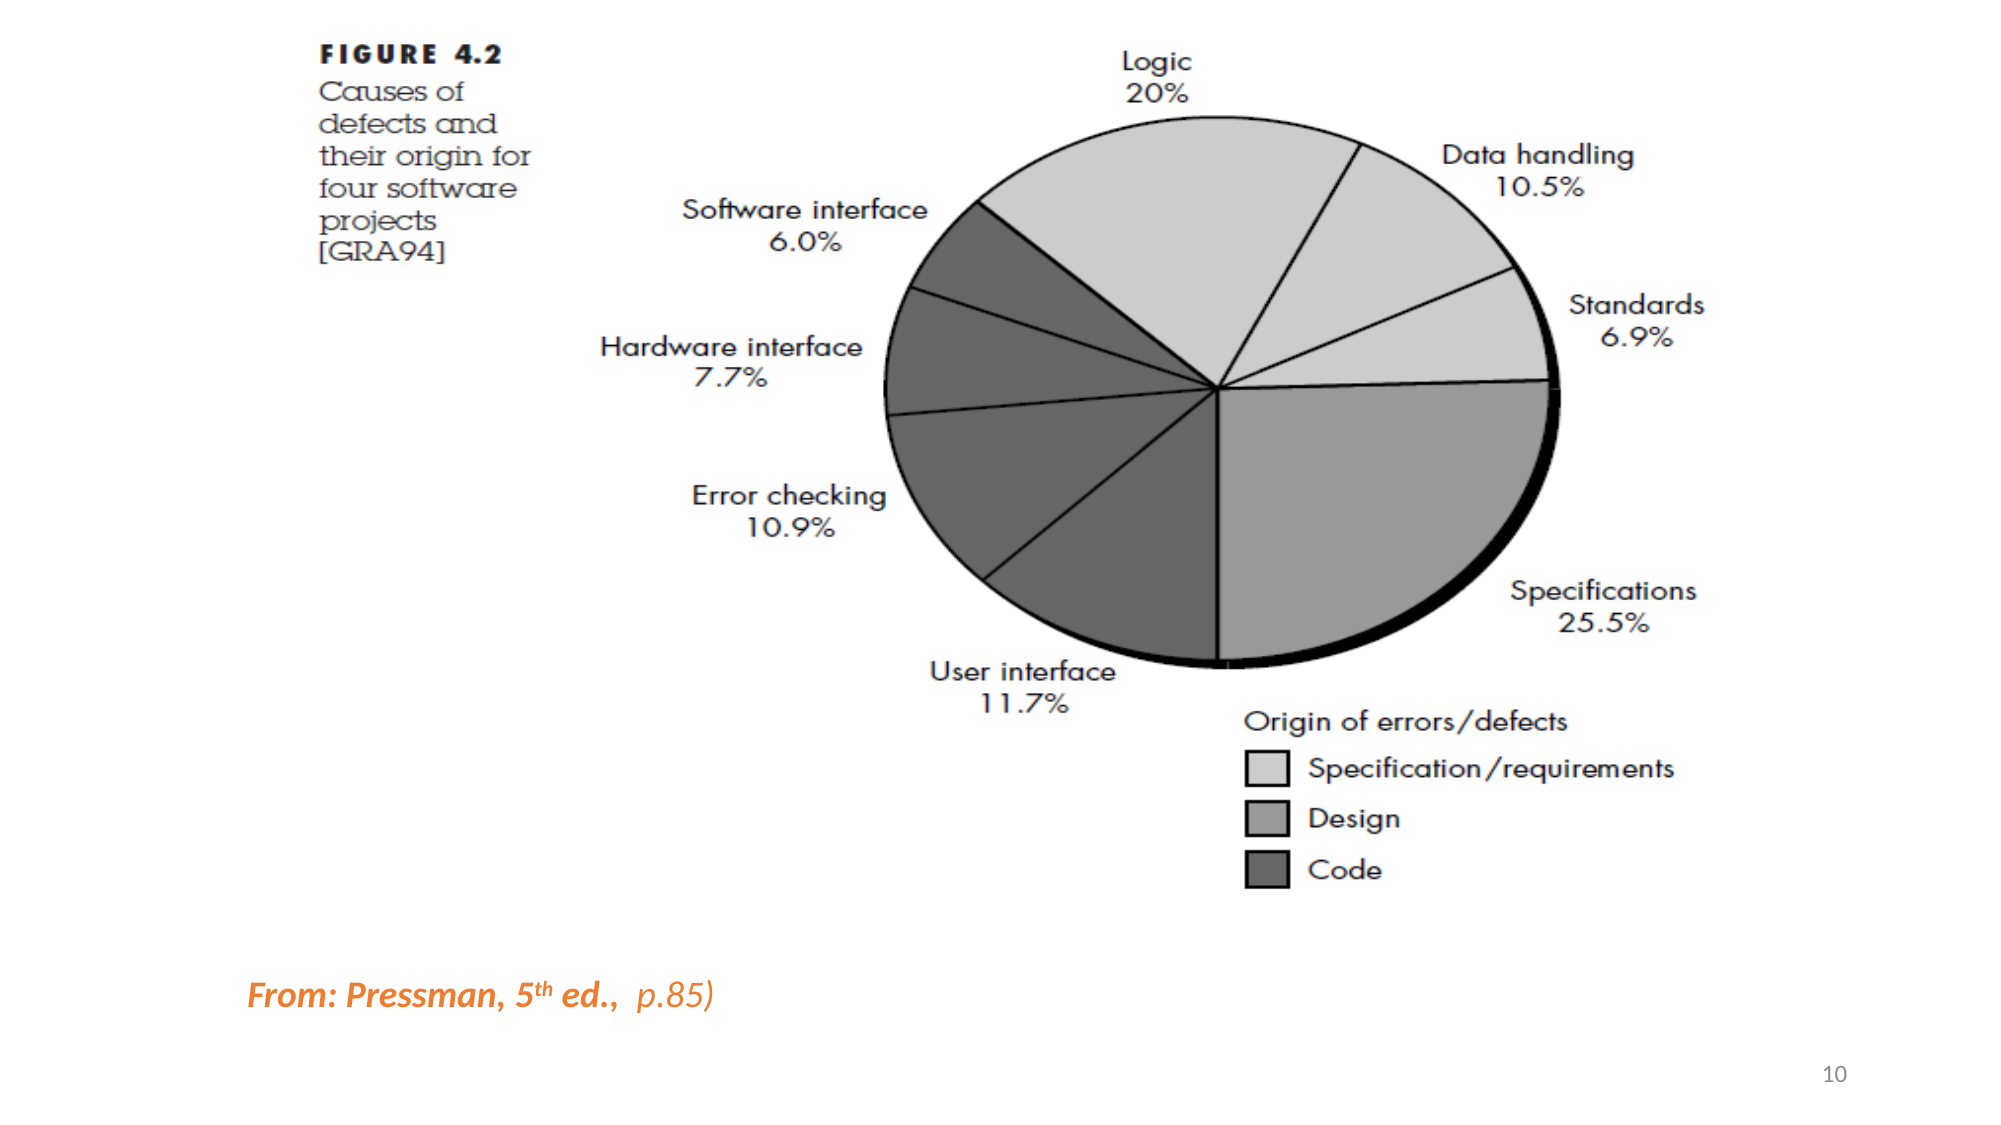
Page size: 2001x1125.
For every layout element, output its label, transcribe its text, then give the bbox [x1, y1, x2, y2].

text_box From: Pressman, 5th ed., p.85) [232, 963, 2000, 1023]
slide_number 10 [1412, 1042, 1863, 1103]
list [252, 22, 1818, 921]
